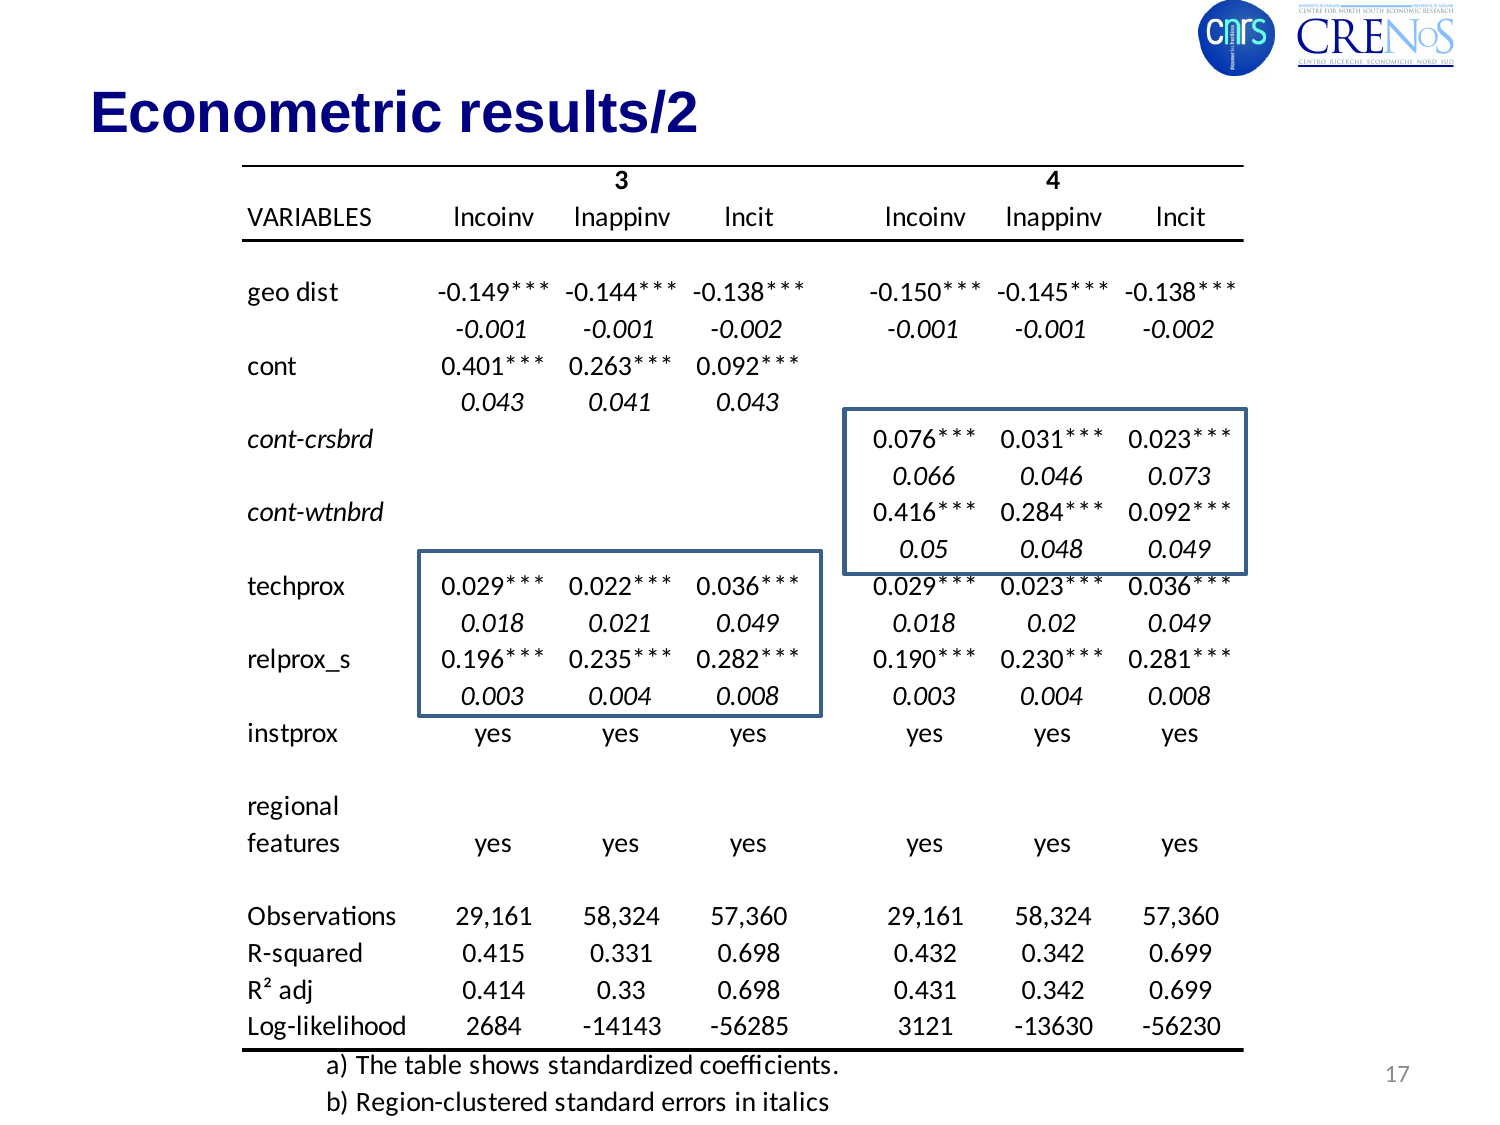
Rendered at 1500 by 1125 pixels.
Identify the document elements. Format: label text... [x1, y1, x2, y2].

slide_number 17 [1249, 1042, 1425, 1103]
picture [1293, 0, 1458, 71]
picture [1198, 0, 1275, 7]
picture [241, 165, 1246, 1125]
title Econometric results/2 [75, 7, 1436, 211]
